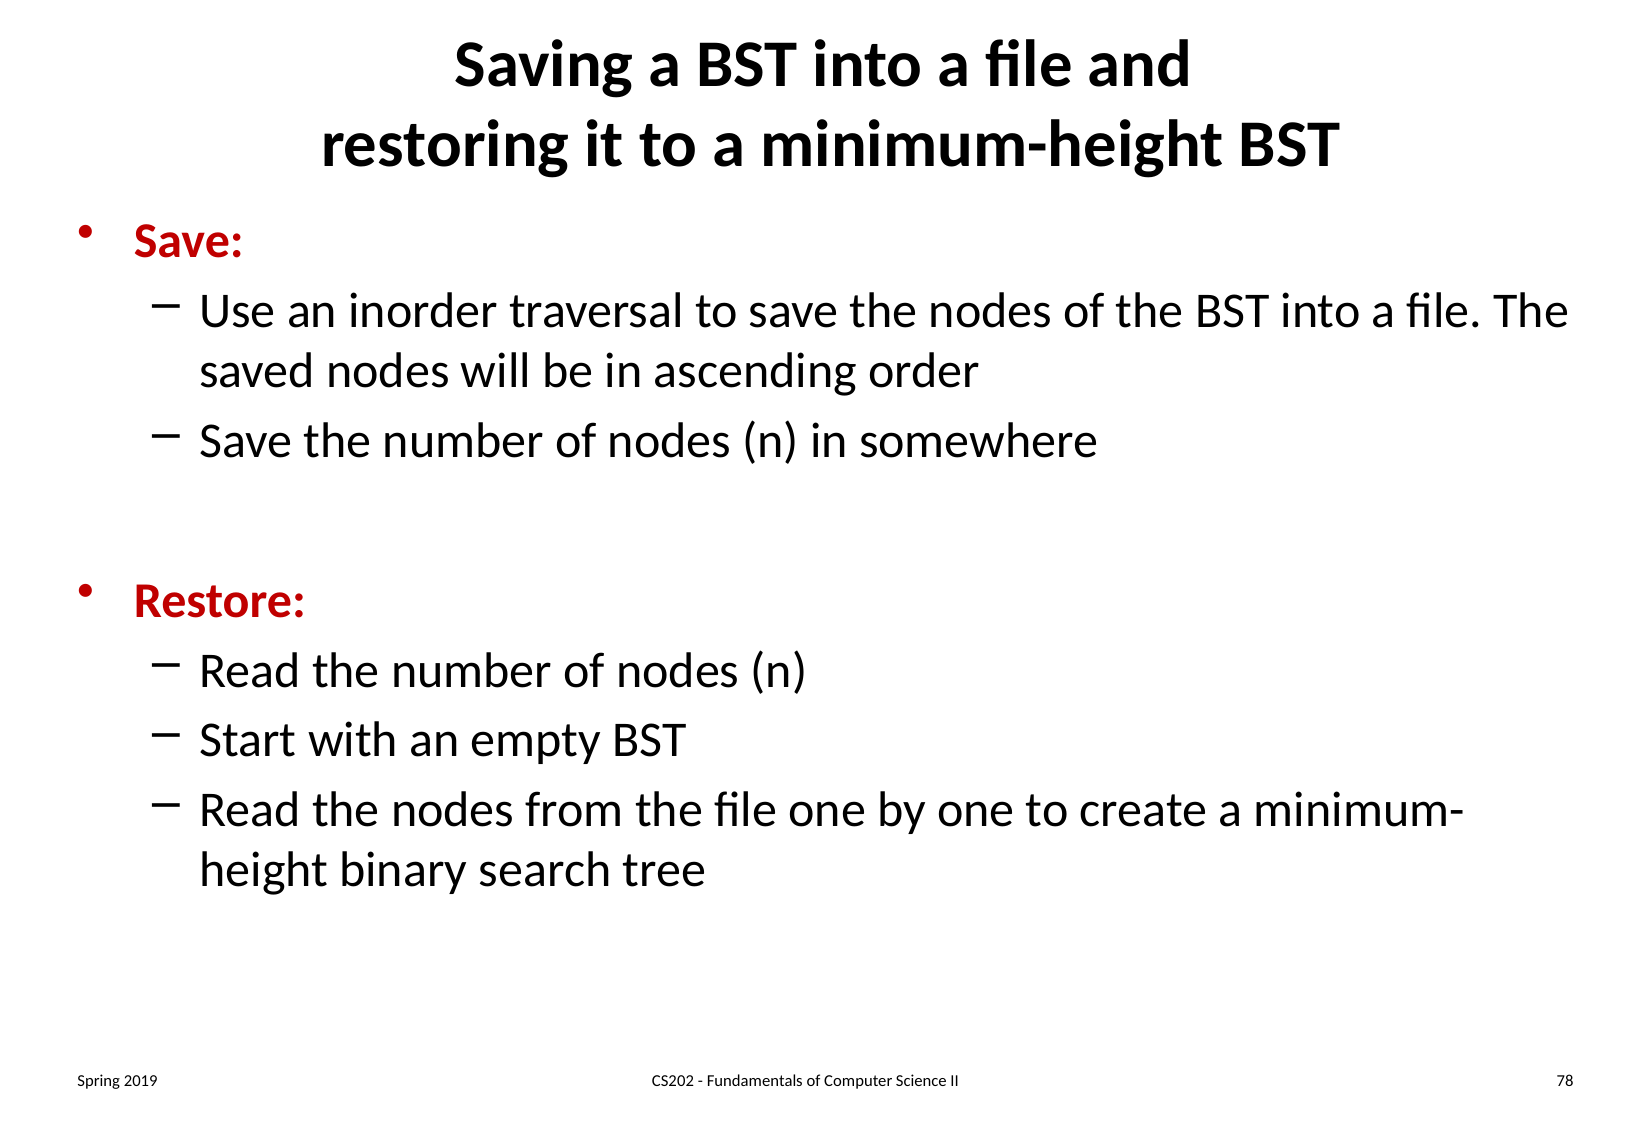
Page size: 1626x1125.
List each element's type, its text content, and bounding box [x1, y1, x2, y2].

list Save: Use an inorder traversal to save the nodes of the BST into a file. The saved nodes will be in ascending order Save the number of nodes (n) in somewhere Restore: Read the number of nodes (n) Start with an empty BST Read the nodes from the file one by one to create a minimum-height binary search tree [62, 200, 1588, 1038]
title Saving a BST into a file and restoring it to a minimum-height BST [62, 24, 1600, 175]
slide_number 78 [1250, 1062, 1589, 1100]
slide_number Spring 2019 [62, 1062, 401, 1100]
footer CS202 - Fundamentals of Computer Science II [501, 1062, 1111, 1100]
